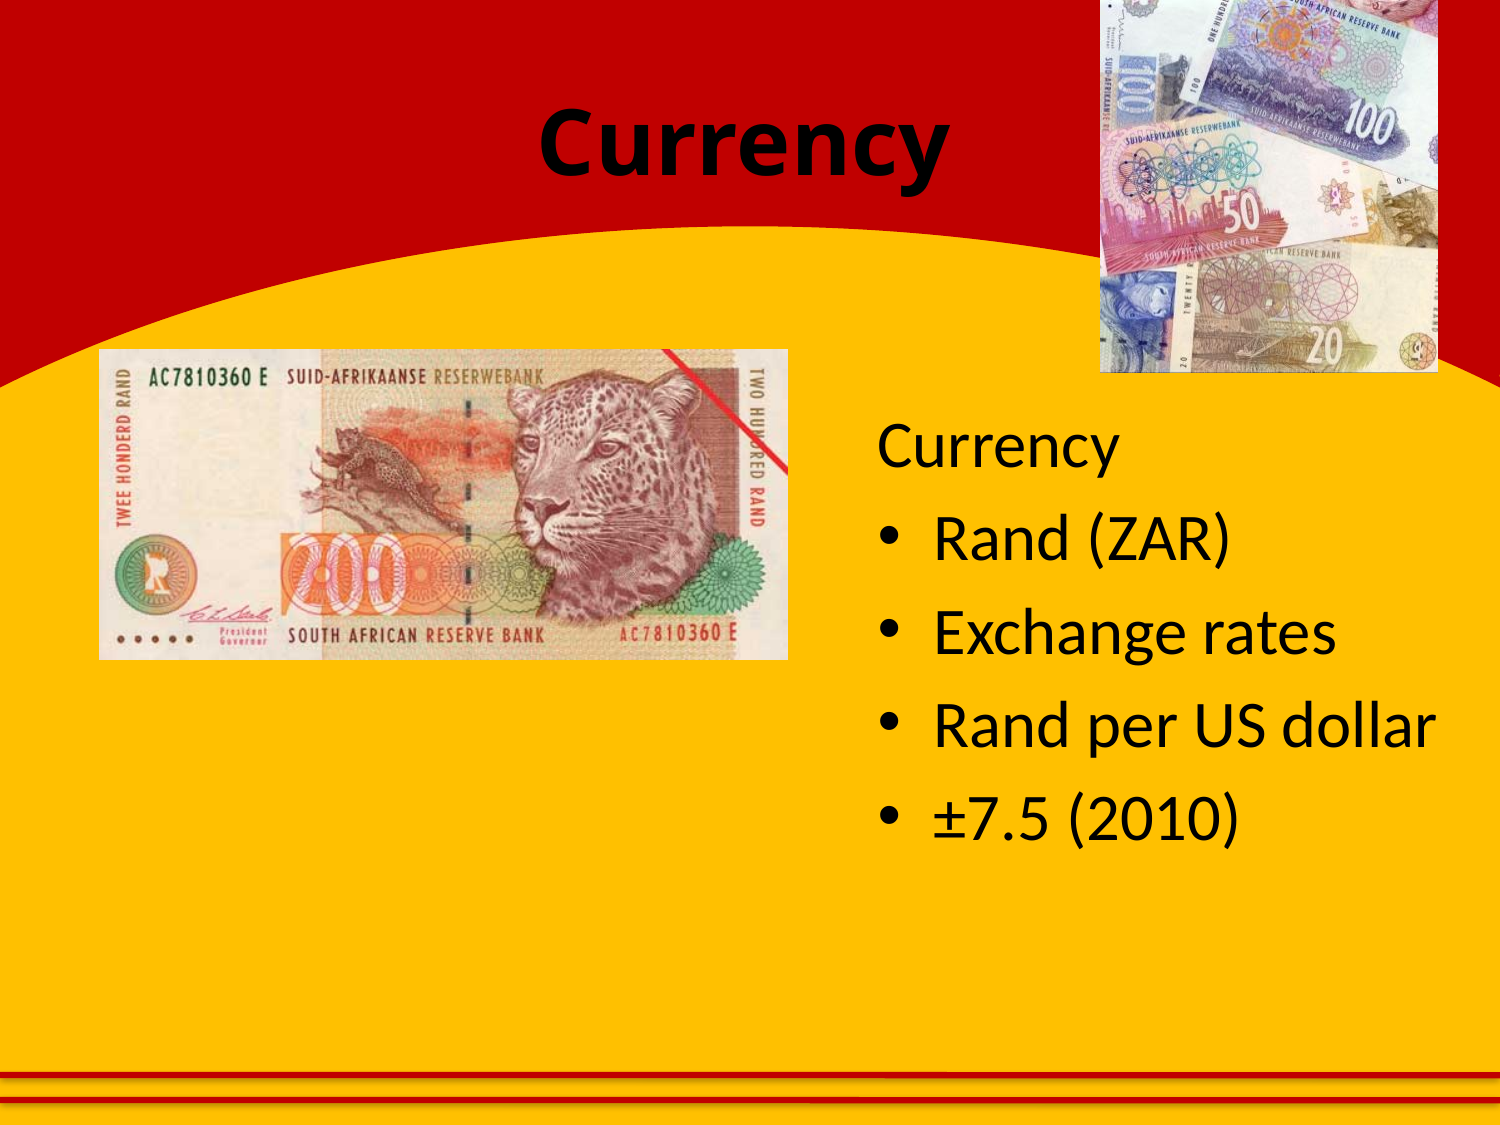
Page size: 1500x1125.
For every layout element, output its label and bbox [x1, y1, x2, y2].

picture [1099, 0, 1438, 373]
picture [99, 349, 788, 661]
text_box [0, 0, 1500, 1101]
